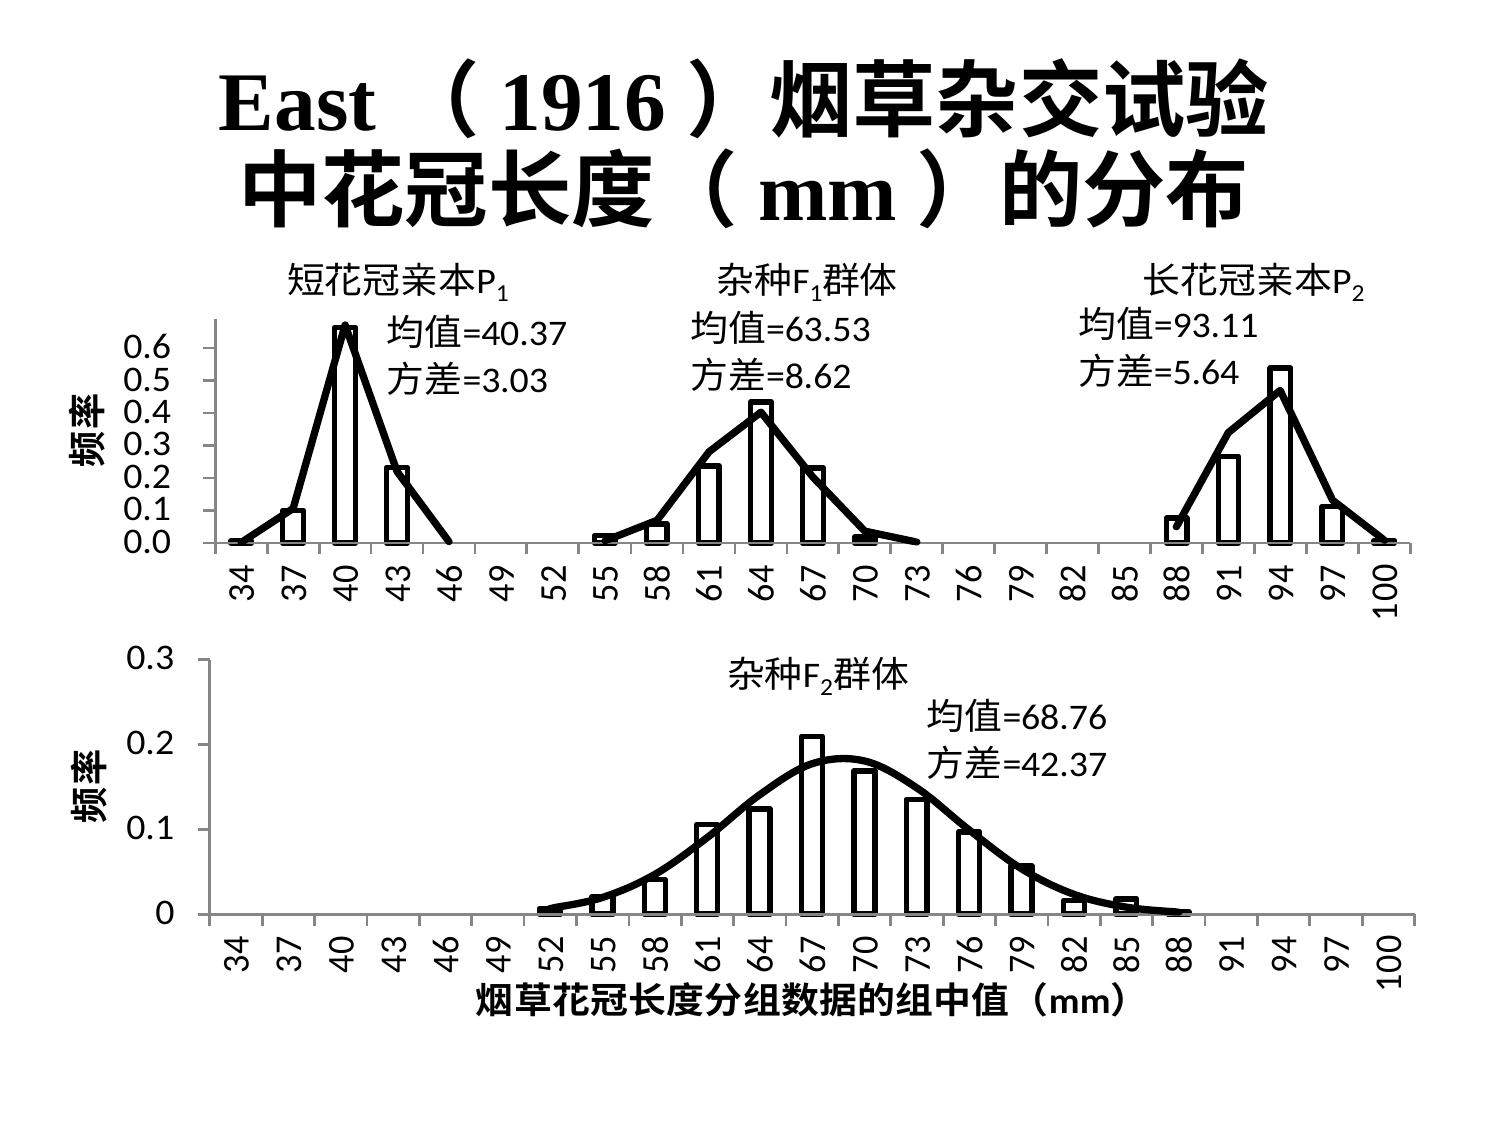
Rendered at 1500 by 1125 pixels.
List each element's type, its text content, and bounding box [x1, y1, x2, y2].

title East（1916）烟草杂交试验中花冠长度（mm）的分布 [171, 53, 1317, 241]
picture [41, 243, 1459, 1036]
